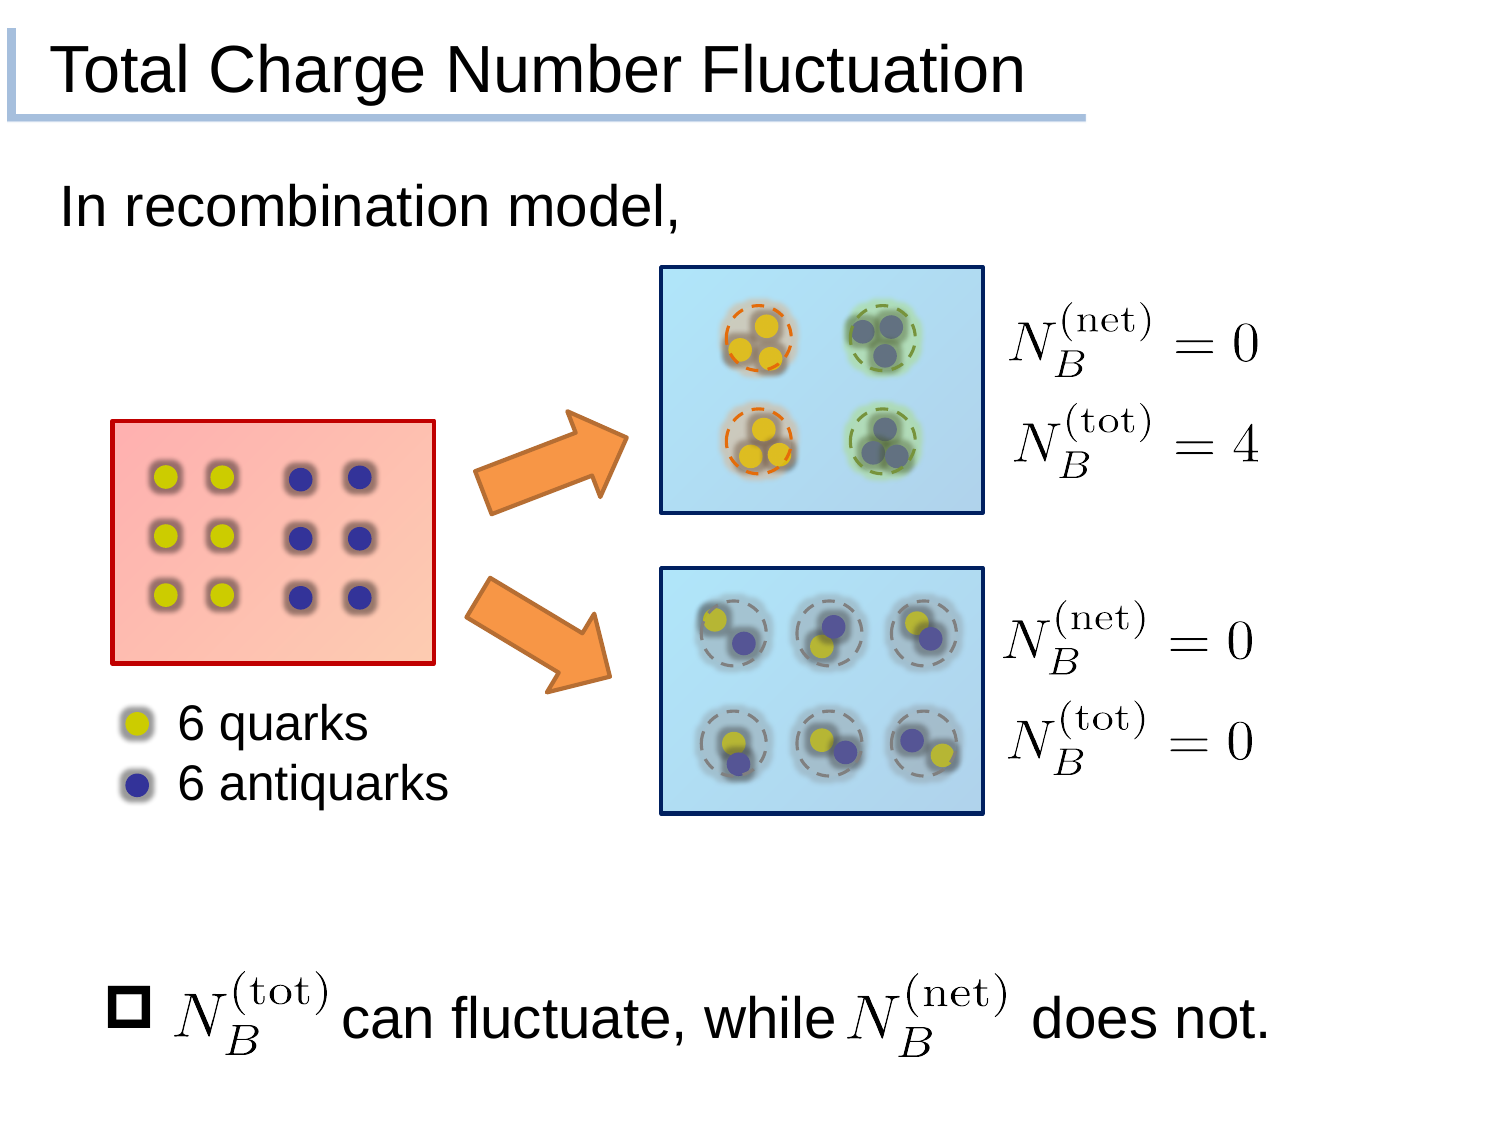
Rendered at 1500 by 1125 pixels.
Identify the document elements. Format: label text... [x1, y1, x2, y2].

text_box [151, 581, 180, 609]
text_box [848, 407, 918, 476]
text_box [695, 706, 772, 781]
text_box [286, 583, 315, 612]
text_box can fluctuate, while does not. [1005, 972, 1289, 1058]
title Total Charge Number Fluctuation [15, 17, 1097, 115]
text_box [889, 599, 959, 668]
text_box [700, 606, 712, 621]
text_box [110, 419, 436, 666]
text_box [885, 596, 962, 672]
text_box can fluctuate, while does not. [88, 972, 171, 1058]
text_box [885, 706, 962, 782]
picture [1003, 600, 1252, 776]
text_box [123, 709, 152, 738]
text_box [695, 596, 772, 672]
text_box [724, 407, 794, 476]
text_box In recombination model, [44, 160, 698, 246]
text_box [151, 463, 180, 491]
text_box [794, 709, 865, 779]
picture [847, 973, 1006, 1057]
text_box [699, 599, 769, 668]
text_box [659, 566, 985, 816]
text_box [659, 265, 985, 515]
text_box [889, 709, 959, 779]
text_box [208, 581, 237, 609]
text_box [151, 522, 180, 550]
text_box [208, 463, 237, 492]
text_box [208, 522, 237, 550]
text_box [123, 771, 152, 800]
text_box [286, 524, 315, 553]
text_box [464, 575, 612, 695]
text_box [794, 599, 865, 668]
text_box can fluctuate, while does not. [329, 972, 847, 1058]
text_box [724, 303, 794, 373]
text_box [345, 463, 374, 492]
text_box 6 quarks 6 antiquarks [162, 683, 465, 818]
text_box [345, 524, 374, 553]
text_box [791, 596, 868, 672]
picture [174, 971, 328, 1055]
text_box [473, 409, 629, 517]
text_box [286, 465, 315, 494]
text_box [791, 706, 868, 782]
text_box [950, 751, 957, 768]
picture [1009, 302, 1259, 478]
text_box [699, 709, 769, 779]
text_box [345, 583, 374, 612]
text_box [848, 303, 918, 373]
